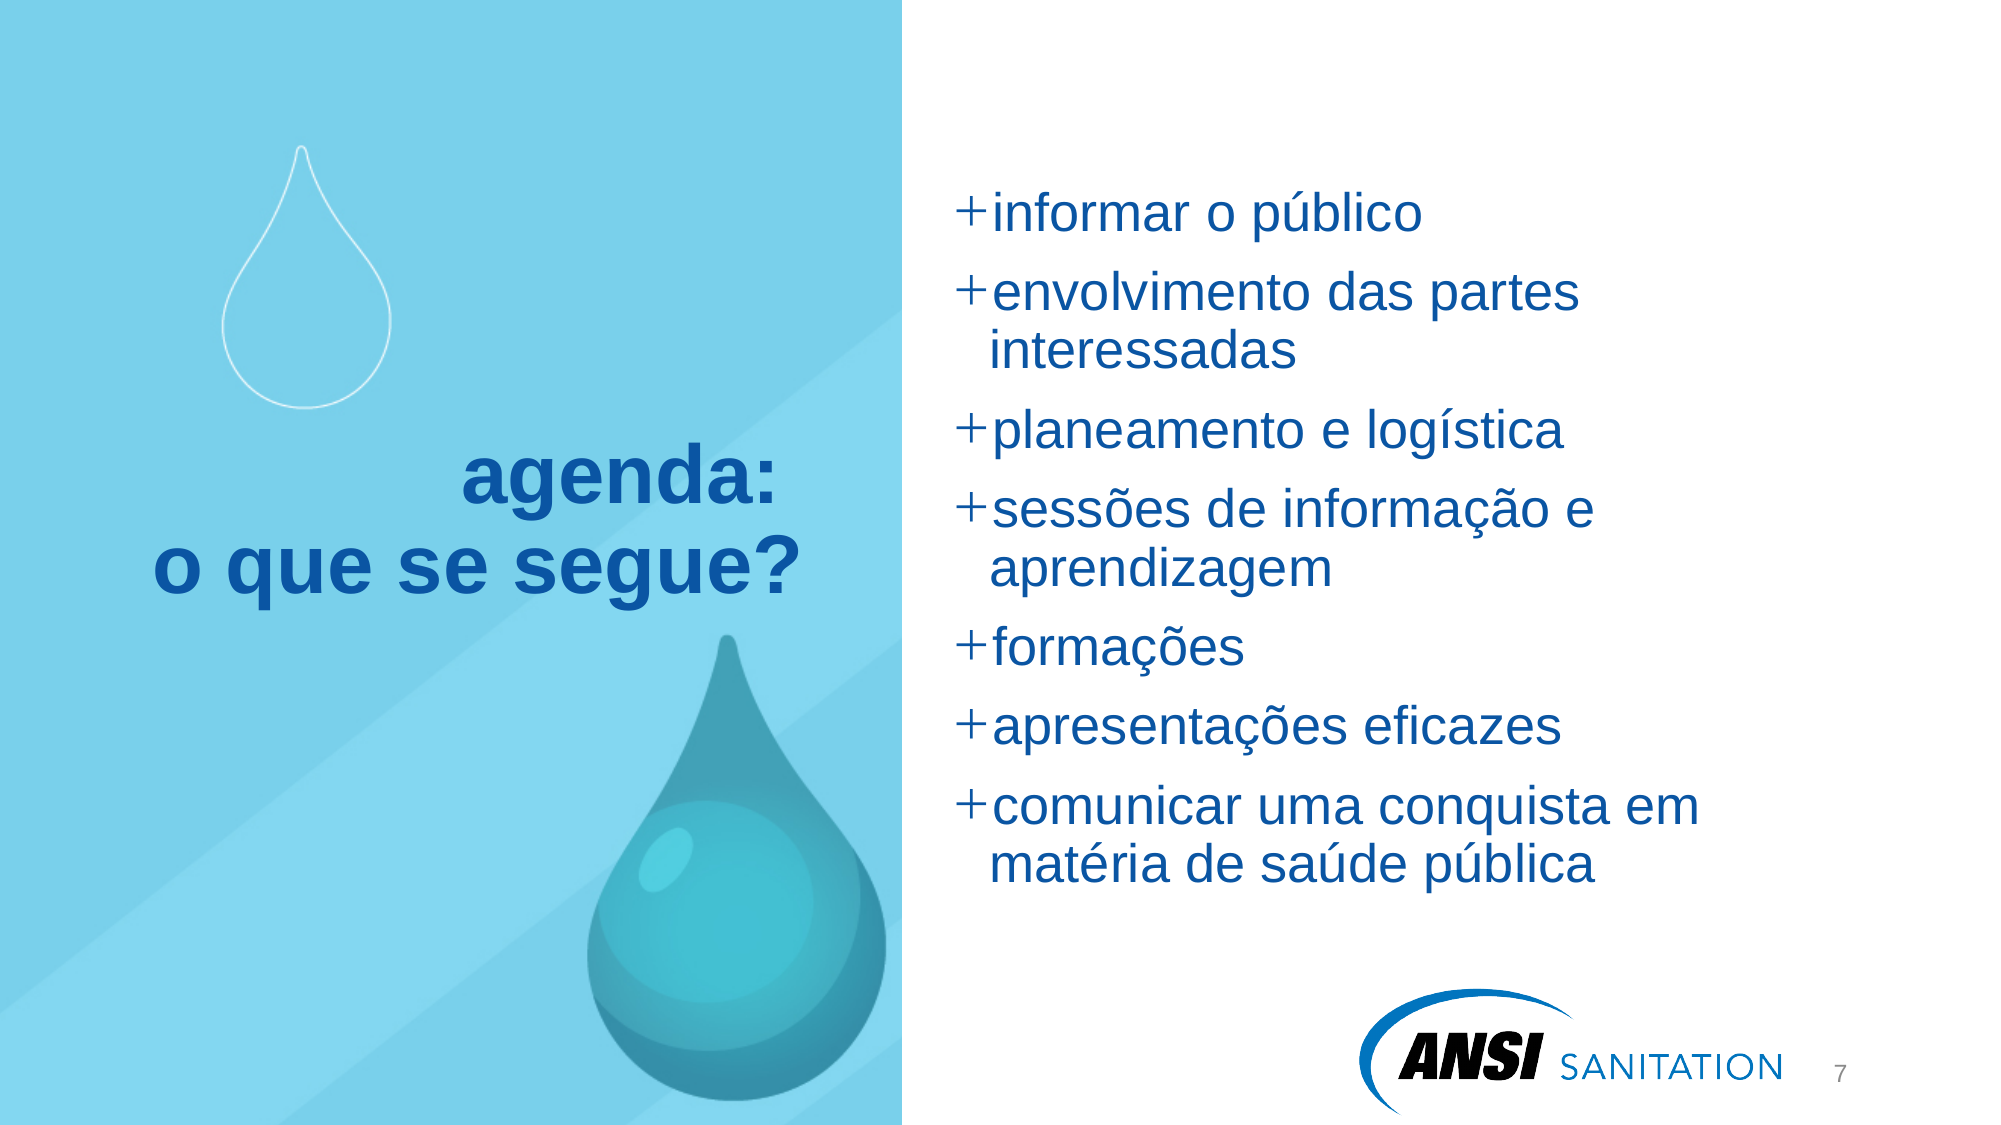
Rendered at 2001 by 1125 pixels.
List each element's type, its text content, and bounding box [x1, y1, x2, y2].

slide_number 8 [1412, 1042, 1863, 1103]
picture [0, 0, 902, 1125]
picture [1343, 979, 1809, 1125]
list informar o público envolvimento das partes interessadas planeamento e logística sessões de informação e aprendizagem formações apresentações eficazes comunicar uma conquista em matéria de saúde pública [951, 182, 1885, 897]
title agenda: o que se segue? [18, 412, 804, 631]
